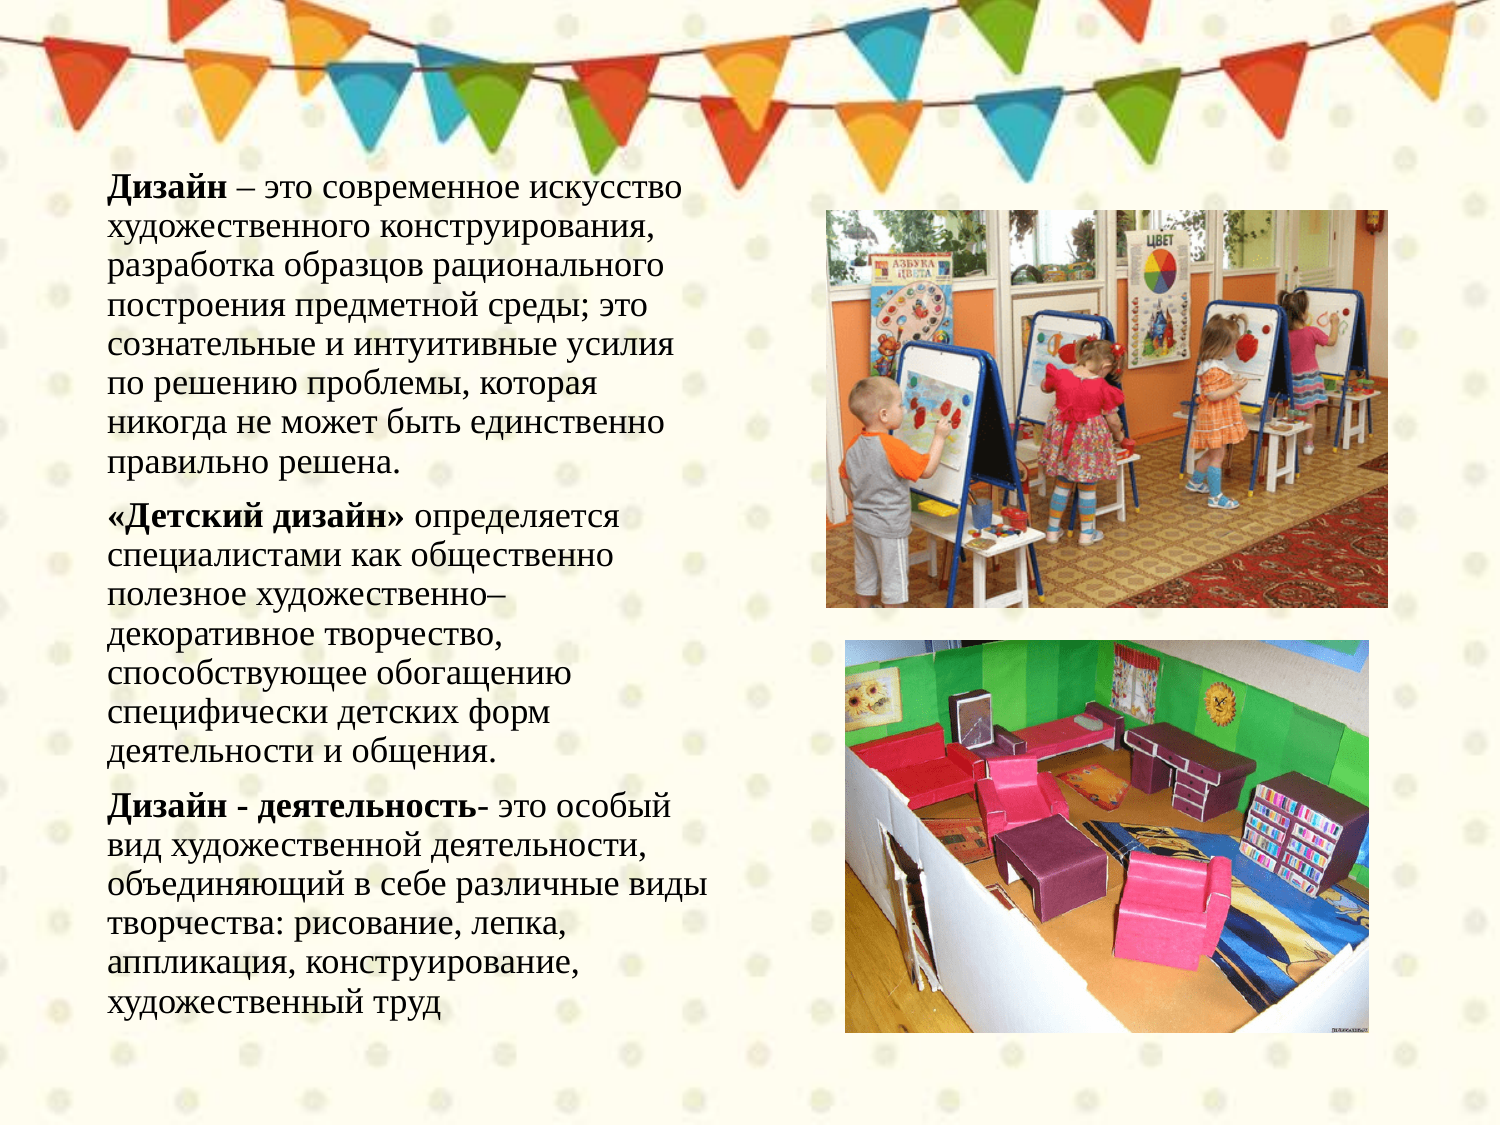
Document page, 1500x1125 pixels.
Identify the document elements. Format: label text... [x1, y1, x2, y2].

picture [0, 0, 1500, 1125]
list Дизайн – это современное искусство художественного конструирования, разработка образцов рационального построения предметной среды; это сознательные и интуитивные усилия по решению проблемы, которая никогда не может быть единственно правильно решена. «Детский дизайн» определяется специалистами как общественно полезное художественно–декоративное творчество, способствующее обогащению специфически детских форм деятельности и общения. Дизайн - деятельность- это особый вид художественной деятельности, объединяющий в себе различные виды творчества: рисование, лепка, аппликация, конструирование, художественный труд [92, 159, 727, 1032]
